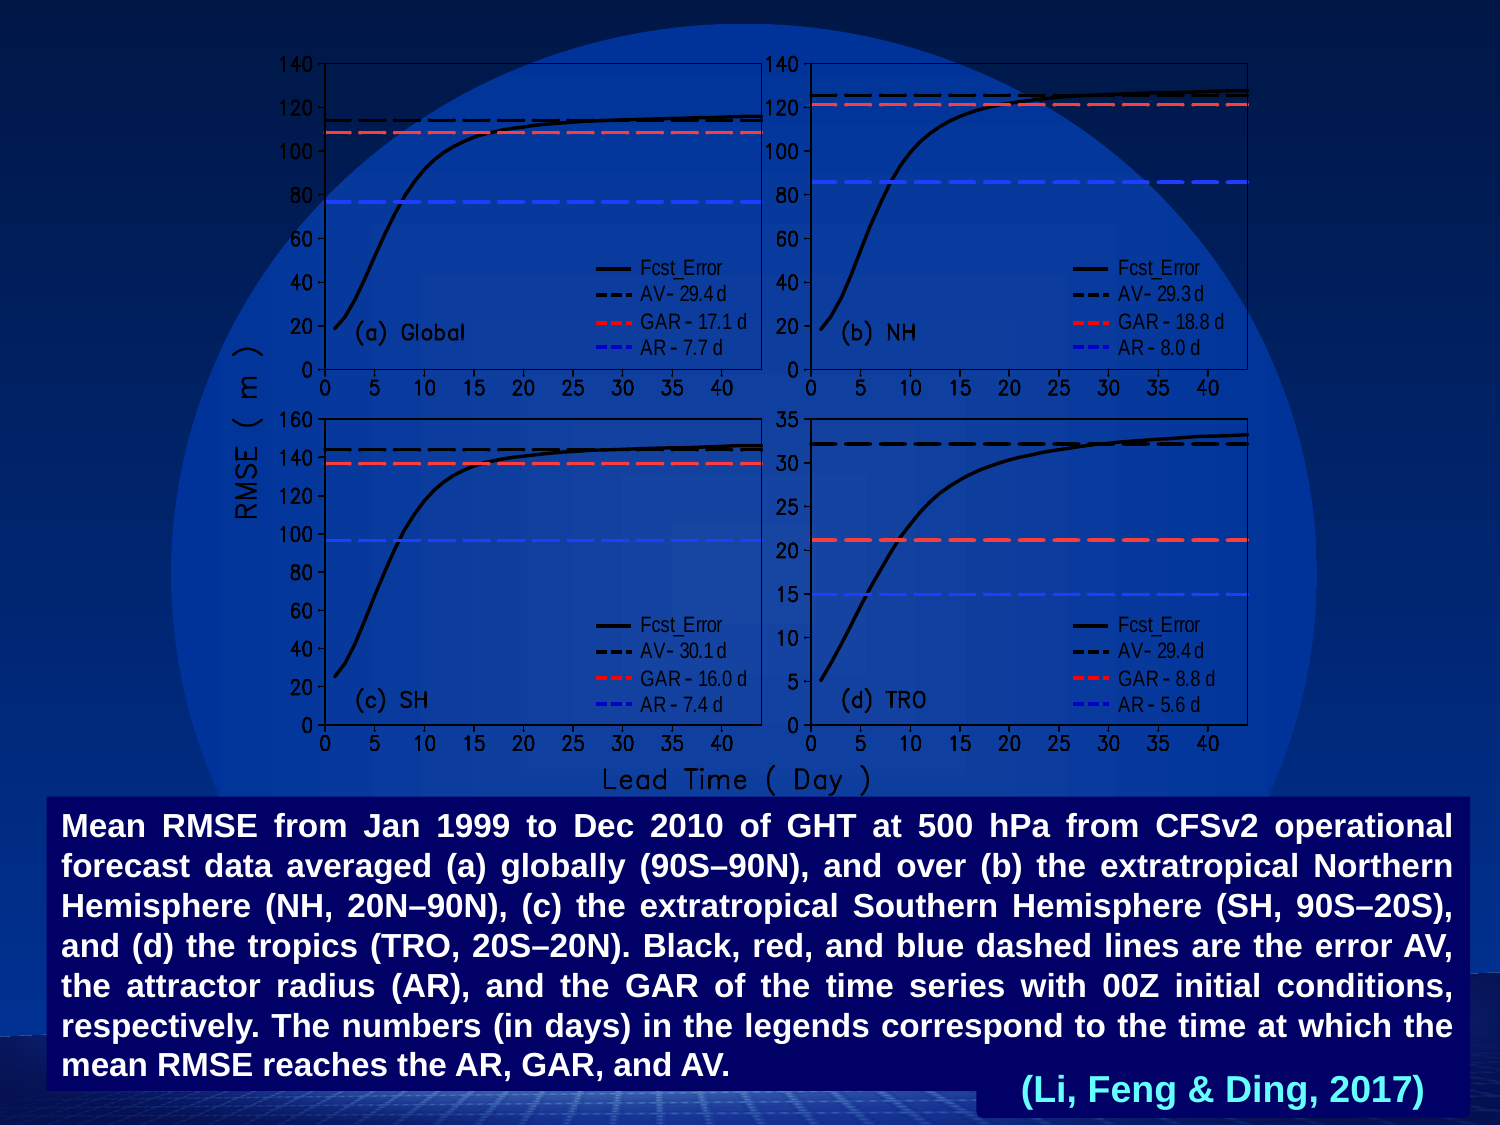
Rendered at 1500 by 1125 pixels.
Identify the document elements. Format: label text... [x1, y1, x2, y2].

text_box (Li, Feng & Ding, 2017) [976, 1057, 1471, 1118]
picture [225, 13, 1291, 813]
picture [0, 940, 1500, 1125]
text_box Mean RMSE from Jan 1999 to Dec 2010 of GHT at 500 hPa from CFSv2 operational forecast data averaged (a) globally (90S–90N), and over (b) the extratropical Northern Hemisphere (NH, 20N–90N), (c) the extratropical Southern Hemisphere (SH, 90S–20S), and (d) the tropics (TRO, 20S–20N). Black, red, and blue dashed lines are the error AV, the attractor radius (AR), and the GAR of the time series with 00Z initial conditions, respectively. The numbers (in days) in the legends correspond to the time at which the mean RMSE reaches the AR, GAR, and AV. [46, 796, 1471, 1091]
